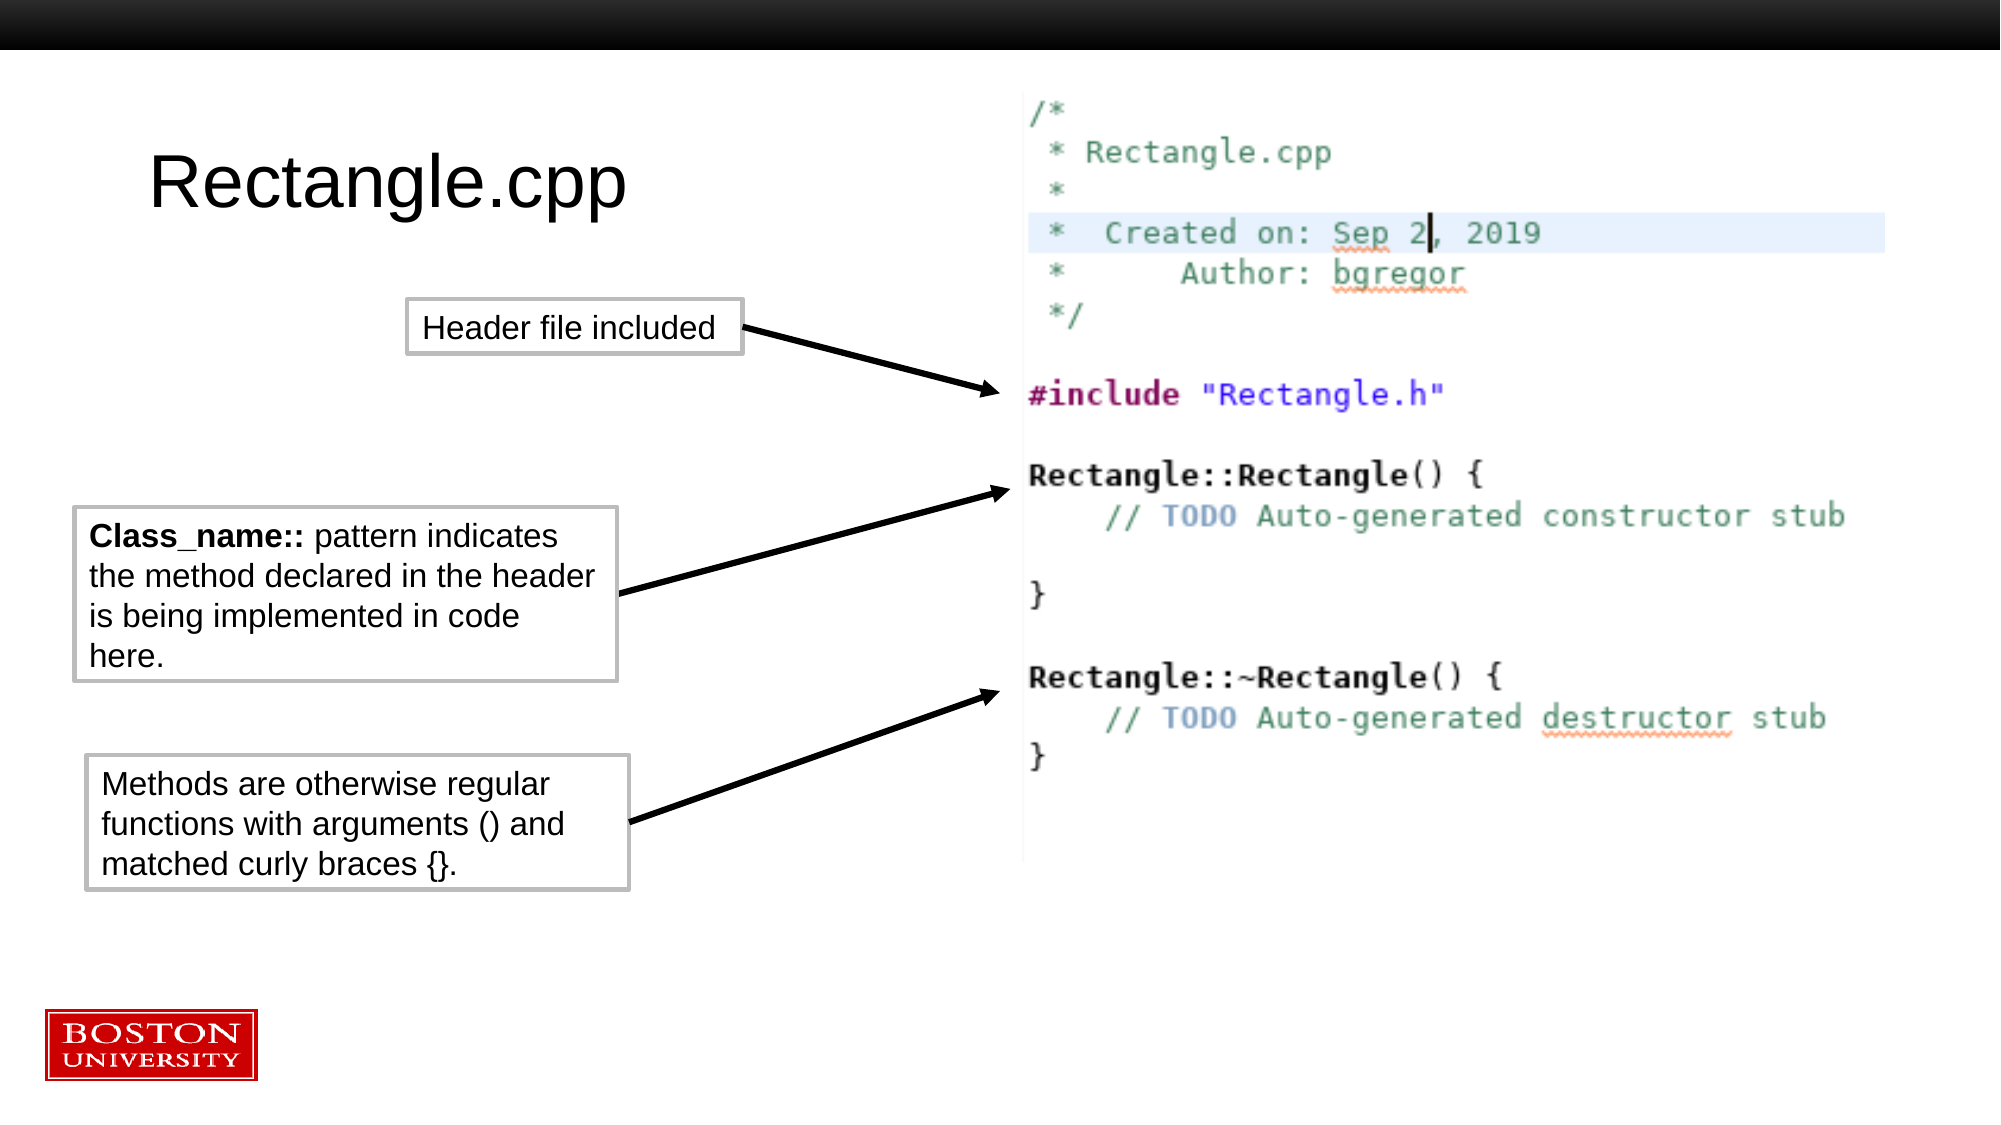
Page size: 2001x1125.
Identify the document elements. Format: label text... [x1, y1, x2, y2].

text_box Class_name:: pattern indicates the method declared in the header is being implemented in code here. [72, 505, 619, 683]
text_box Header file included [405, 297, 745, 356]
picture [1022, 91, 1886, 863]
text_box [742, 326, 1001, 394]
picture [45, 1009, 258, 1081]
text_box Methods are otherwise regular functions with arguments () and matched curly braces {}. [84, 753, 631, 892]
title Rectangle.cpp [133, 125, 1017, 238]
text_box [628, 690, 1001, 824]
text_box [616, 488, 1011, 596]
